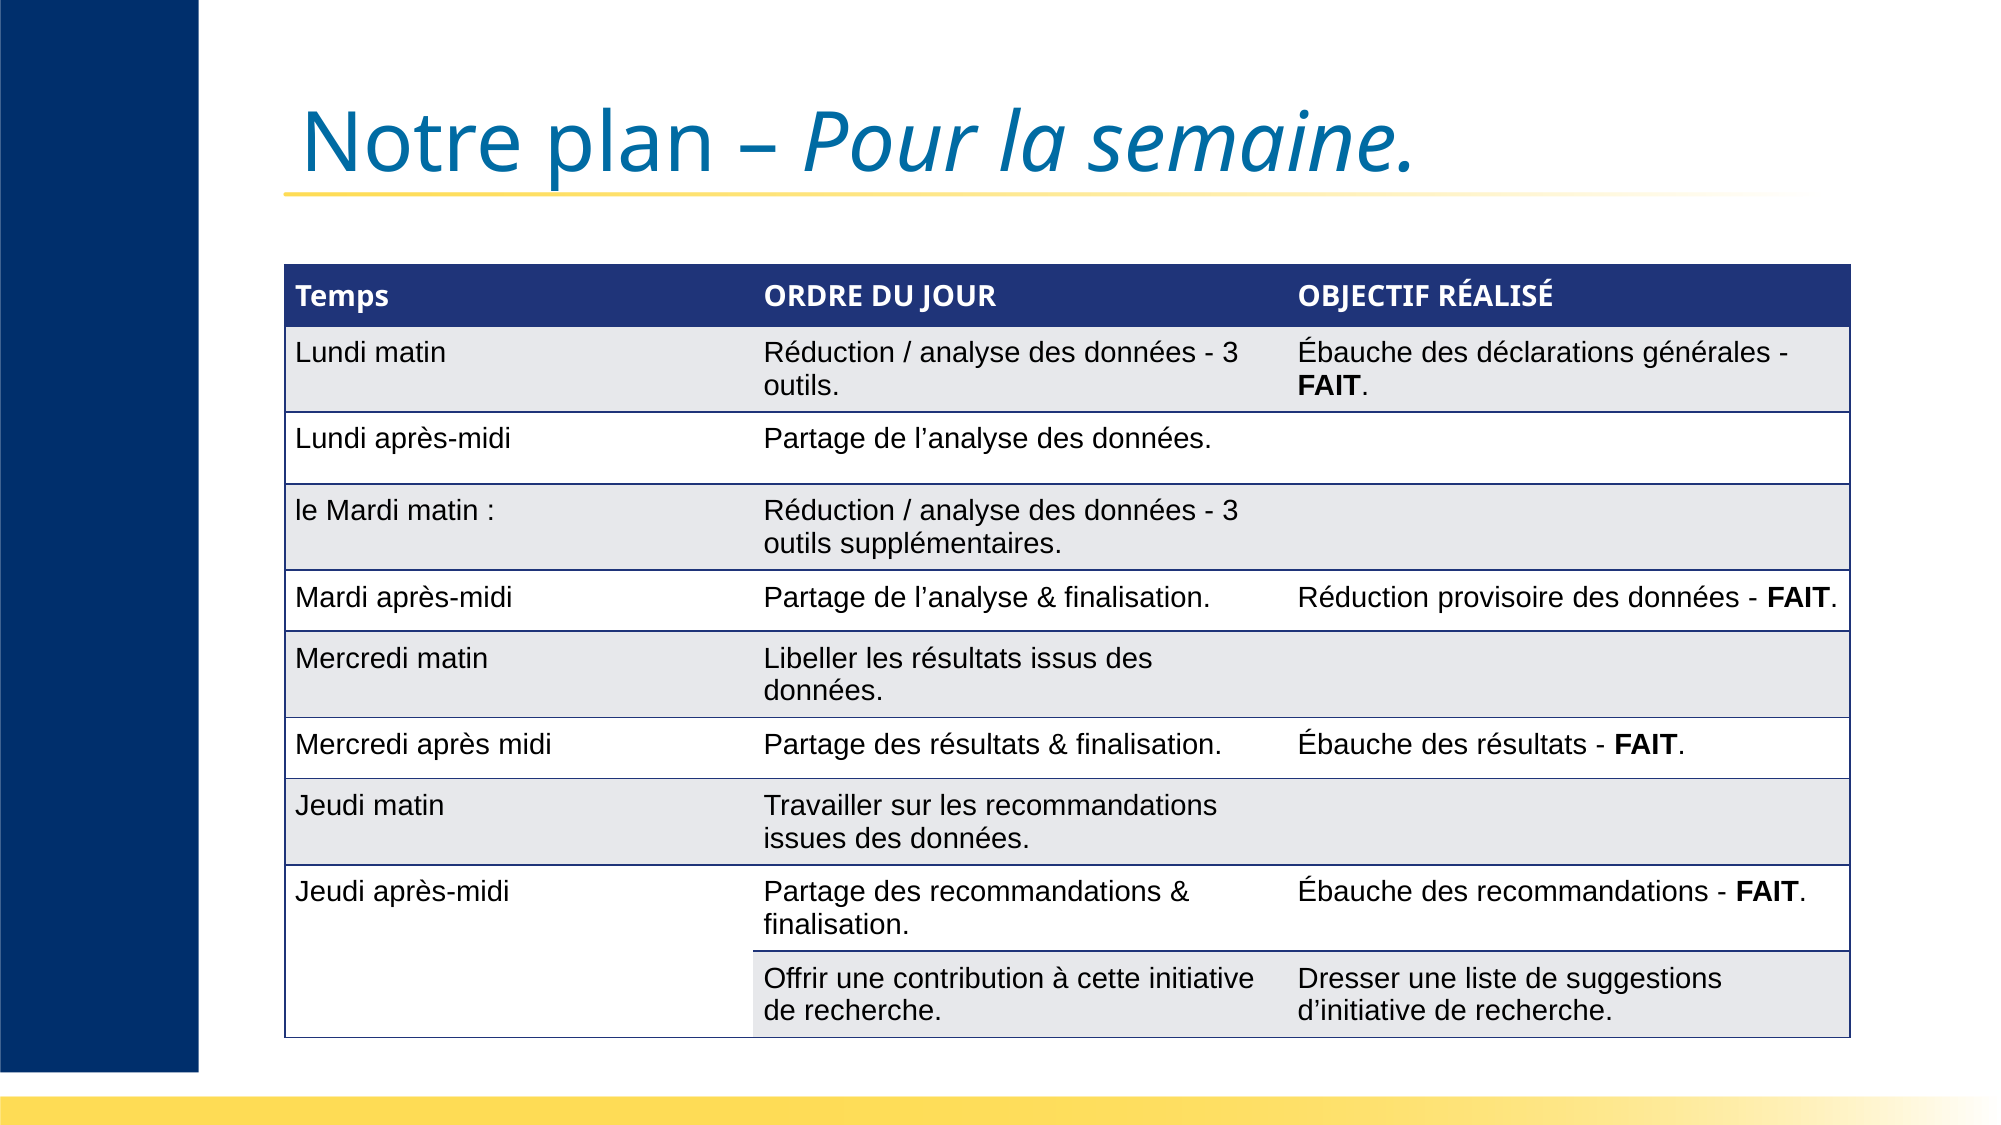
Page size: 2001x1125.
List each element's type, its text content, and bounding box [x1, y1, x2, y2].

table_header ORDRE DU JOUR [753, 266, 1287, 325]
table_cell Ébauche des résultats - FAIT. [1287, 718, 1849, 778]
table_cell Réduction provisoire des données - FAIT. [1287, 571, 1849, 630]
table_cell [1287, 485, 1849, 569]
table_cell Lundi matin [286, 327, 753, 411]
table_cell Partage de l’analyse des données. [753, 413, 1287, 483]
table_cell Ébauche des recommandations - FAIT. [1287, 866, 1849, 950]
table_cell Partage des recommandations & finalisation. [753, 866, 1287, 950]
table_header OBJECTIF RÉALISÉ [1287, 266, 1849, 325]
table_cell Réduction / analyse des données - 3 outils. [753, 327, 1287, 411]
table_cell [1287, 413, 1849, 483]
table_cell Dresser une liste de suggestions d’initiative de recherche. [1287, 952, 1849, 1037]
table_cell le Mardi matin : [286, 485, 753, 569]
table_cell Jeudi après-midi [286, 866, 753, 1037]
table_cell Partage de l’analyse & finalisation. [753, 571, 1287, 630]
table_cell Partage des résultats & finalisation. [753, 718, 1287, 778]
table_cell Mardi après-midi [286, 571, 753, 630]
table_cell Réduction / analyse des données - 3 outils supplémentaires. [753, 485, 1287, 569]
table_header Temps [286, 266, 753, 325]
table_cell Lundi après-midi [286, 413, 753, 483]
table_cell Offrir une contribution à cette initiative de recherche. [753, 952, 1287, 1037]
table_cell Mercredi matin [286, 632, 753, 717]
title Notre plan – Pour la semaine. [285, 17, 1851, 198]
table_cell Libeller les résultats issus des données. [753, 632, 1287, 717]
table_cell [1287, 632, 1849, 717]
table_cell Travailler sur les recommandations issues des données. [753, 779, 1287, 864]
table_cell Ébauche des déclarations générales - FAIT. [1287, 327, 1849, 411]
table_cell Jeudi matin [286, 779, 753, 864]
table_cell [1287, 779, 1849, 864]
table_cell Mercredi après midi [286, 718, 753, 778]
picture [0, 0, 2001, 1125]
